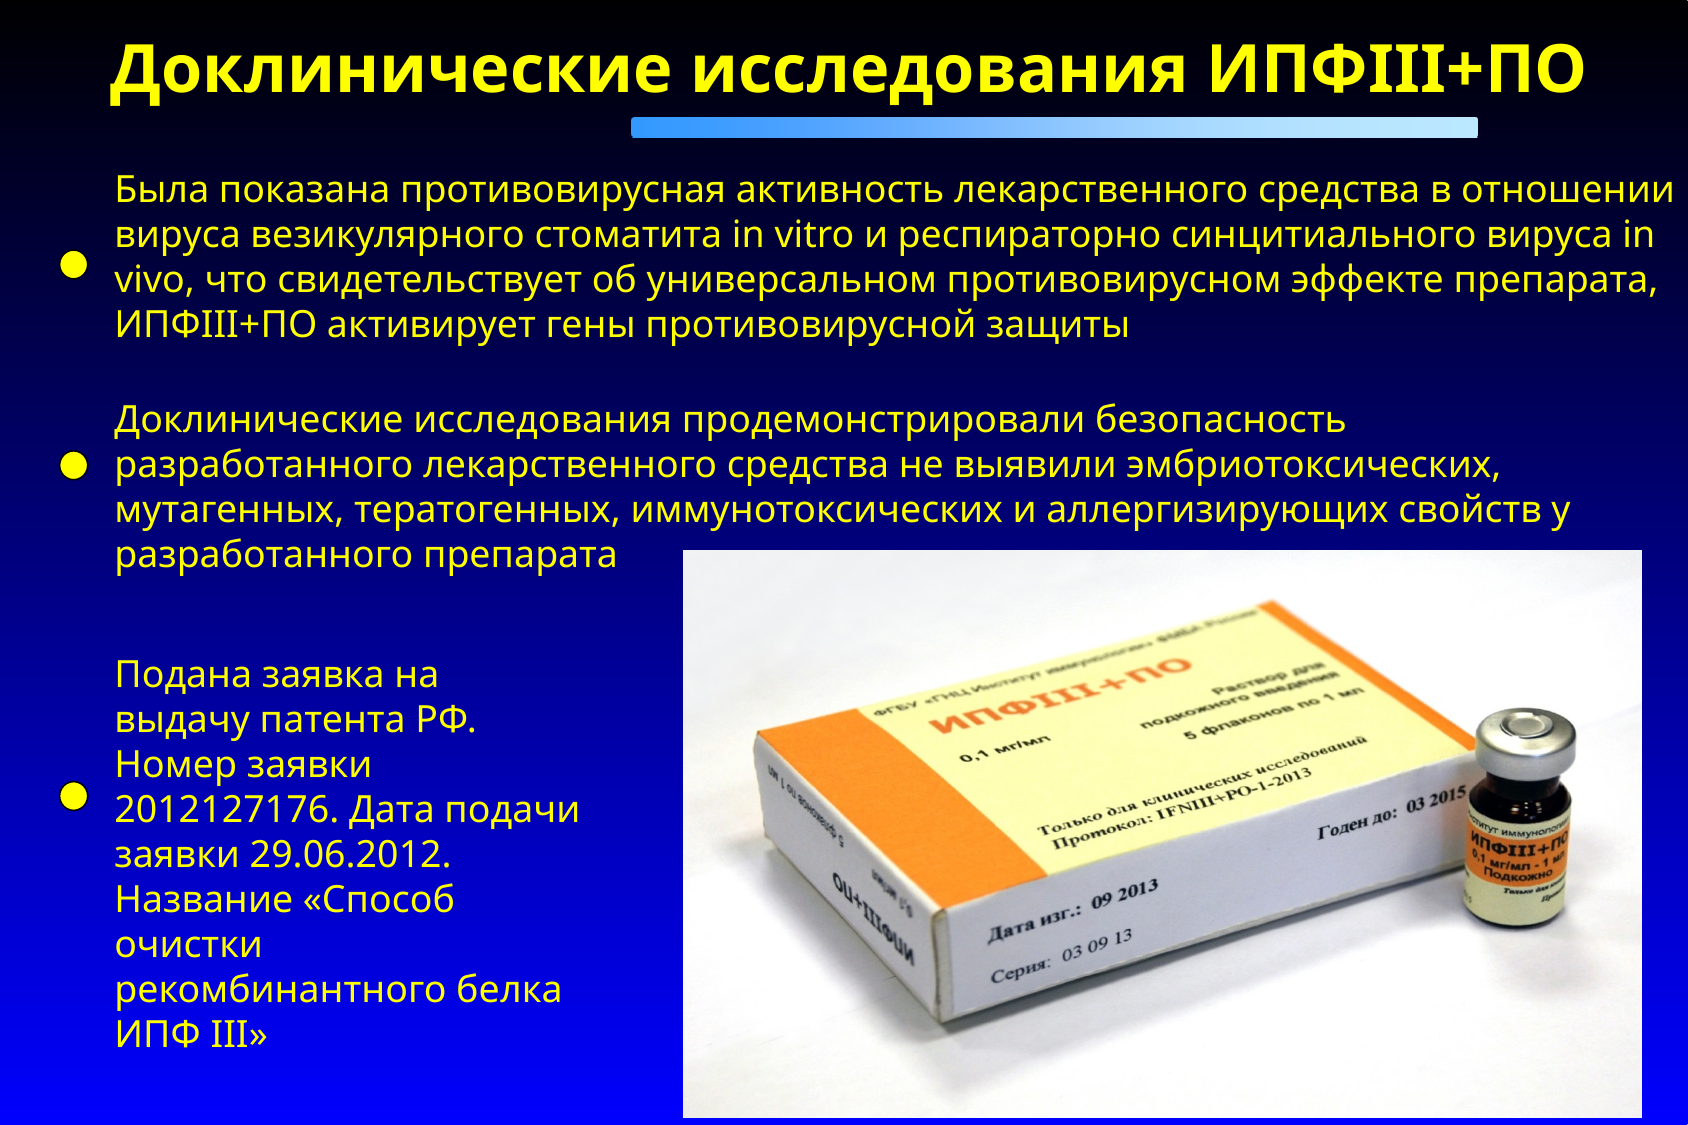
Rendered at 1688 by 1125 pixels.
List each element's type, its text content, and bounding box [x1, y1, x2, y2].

text_box Подана заявка на выдачу патента РФ. Номер заявки 2012127176. Дата подачи заявки 29.06.2012. Название «Способ очистки рекомбинантного белка ИПФ III» [99, 642, 598, 1063]
text_box [59, 781, 88, 811]
text_box [59, 450, 88, 480]
picture [683, 550, 1642, 1118]
picture [630, 117, 1479, 138]
text_box Доклинические исследования ИПФIII+ПО [0, 18, 1688, 114]
text_box Доклинические исследования продемонстрировали безопасность разработанного лекарственного средства не выявили эмбриотоксических, мутагенных, тератогенных, иммунотоксических и аллергизирующих свойств у разработанного препарата [99, 387, 1615, 583]
text_box [59, 250, 88, 279]
text_box Была показана противовирусная активность лекарственного средства в отношении вируса везикулярного стоматита in vitro и респираторно синцитиального вируса in vivo, что свидетельствует об универсальном противовирусном эффекте препарата, ИПФIII+ПО активирует гены противовирусной защиты [99, 157, 1688, 353]
